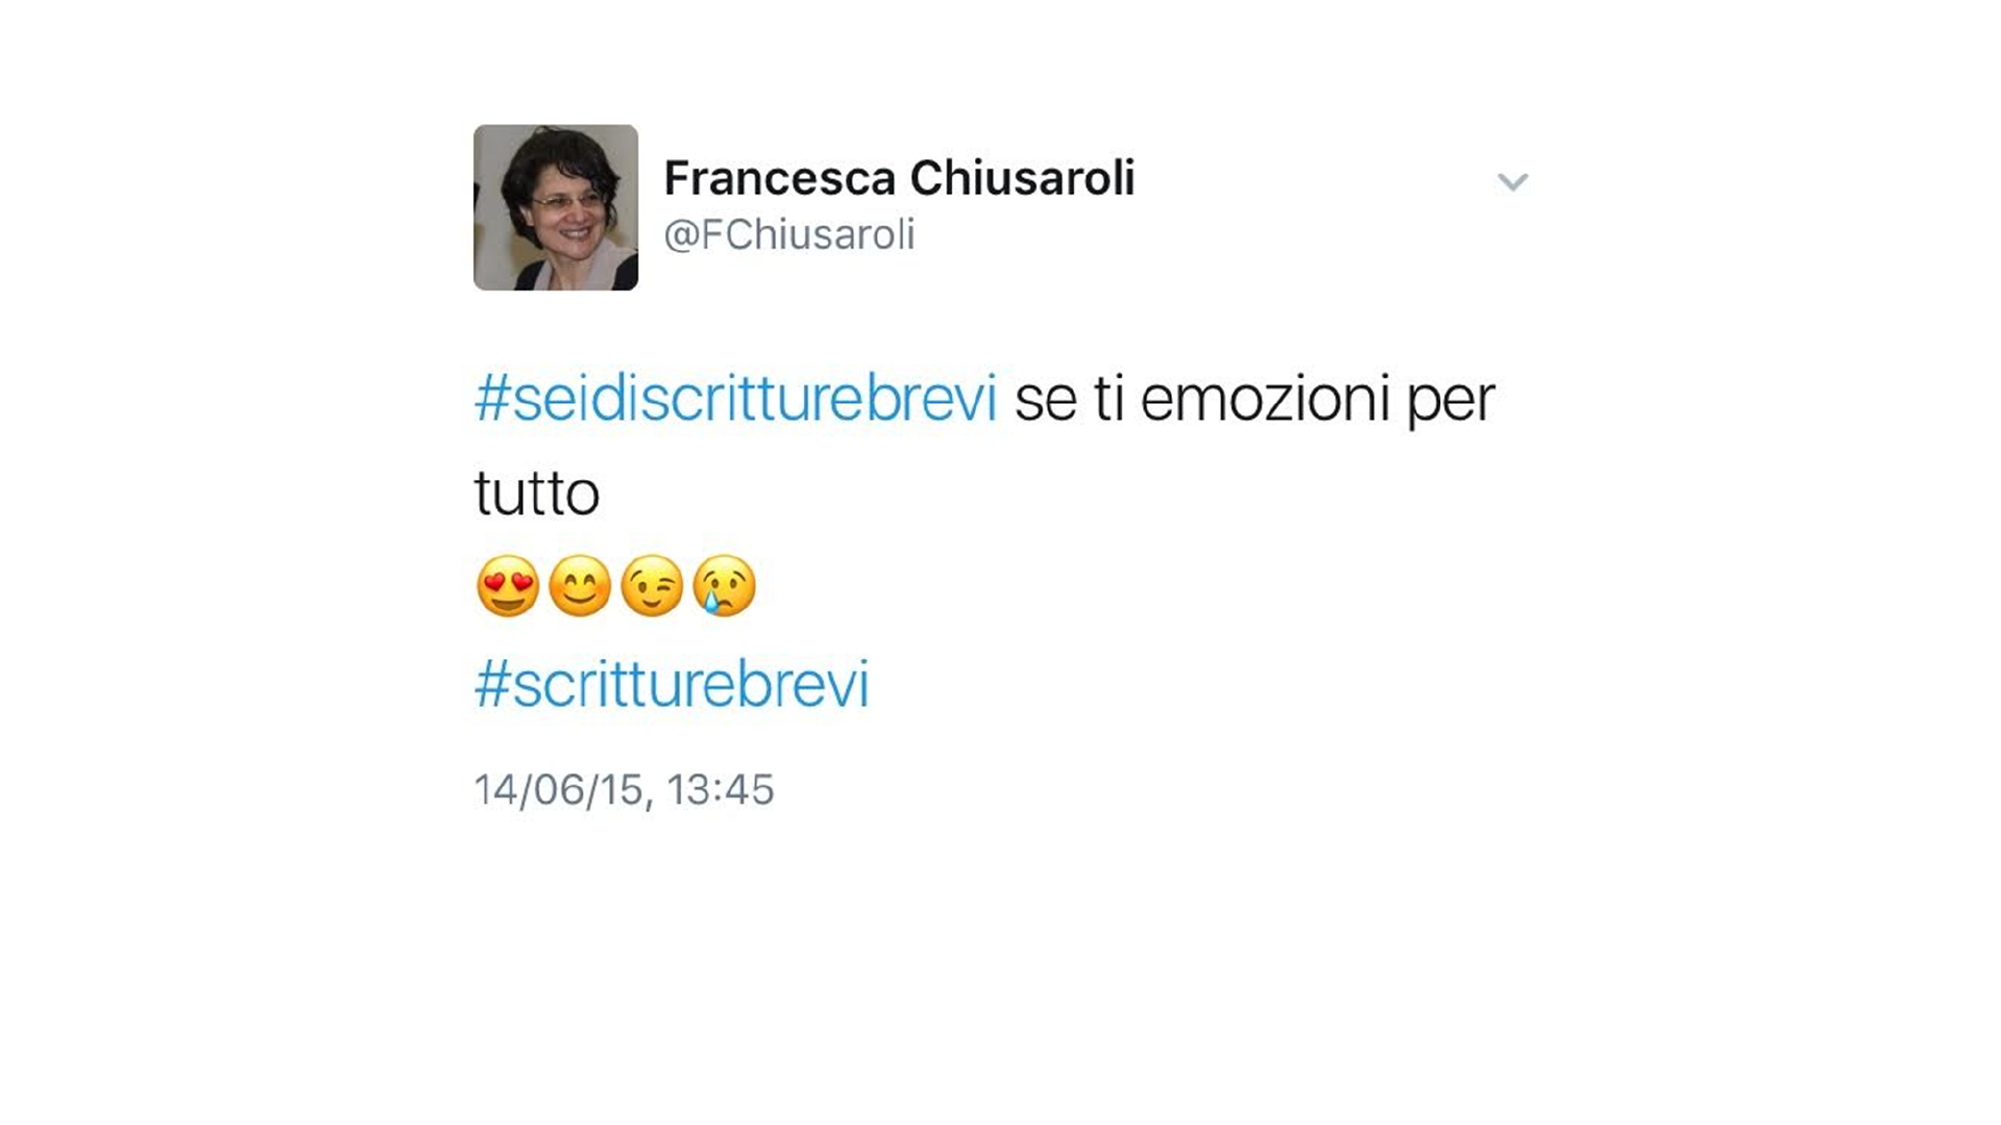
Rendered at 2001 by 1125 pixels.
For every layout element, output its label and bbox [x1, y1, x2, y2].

list [436, 123, 1563, 838]
